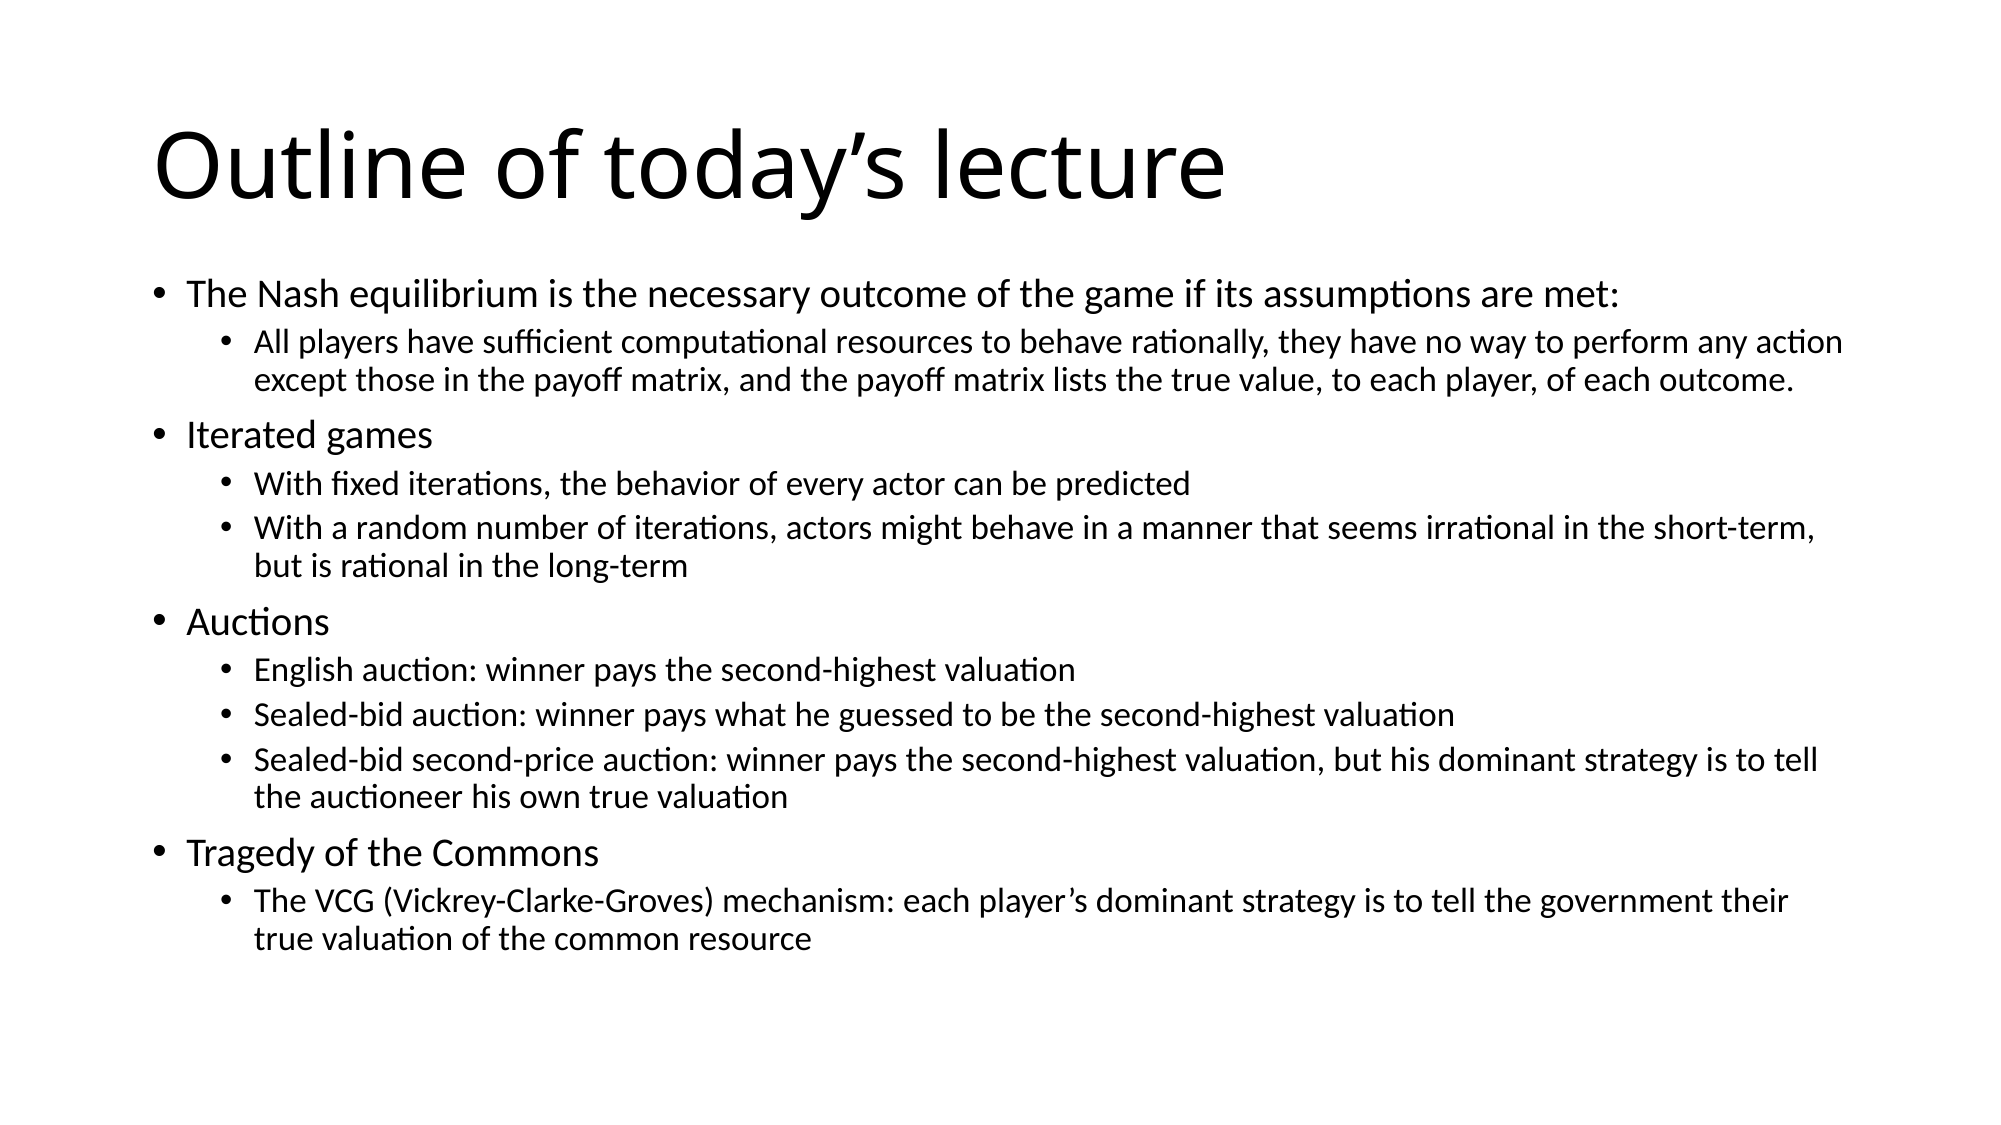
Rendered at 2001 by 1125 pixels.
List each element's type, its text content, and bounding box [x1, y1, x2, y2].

title Outline of today’s lecture [137, 59, 1863, 264]
list The Nash equilibrium is the necessary outcome of the game if its assumptions are met: All players have sufficient computational resources to behave rationally, they have no way to perform any action except those in the payoff matrix, and the payoff matrix lists the true value, to each player, of each outcome. Iterated games With fixed iterations, the behavior of every actor can be predicted With a random number of iterations, actors might behave in a manner that seems irrational in the short-term, but is rational in the long-term Auctions English auction: winner pays the second-highest valuation Sealed-bid auction: winner pays what he guessed to be the second-highest valuation Sealed-bid second-price auction: winner pays the second-highest valuation, but his dominant strategy is to tell the auctioneer his own true valuation Tragedy of the Commons The VCG (Vickrey-Clarke-Groves) mechanism: each player’s dominant strategy is to tell the government their true valuation of the common resource [137, 264, 1863, 1007]
